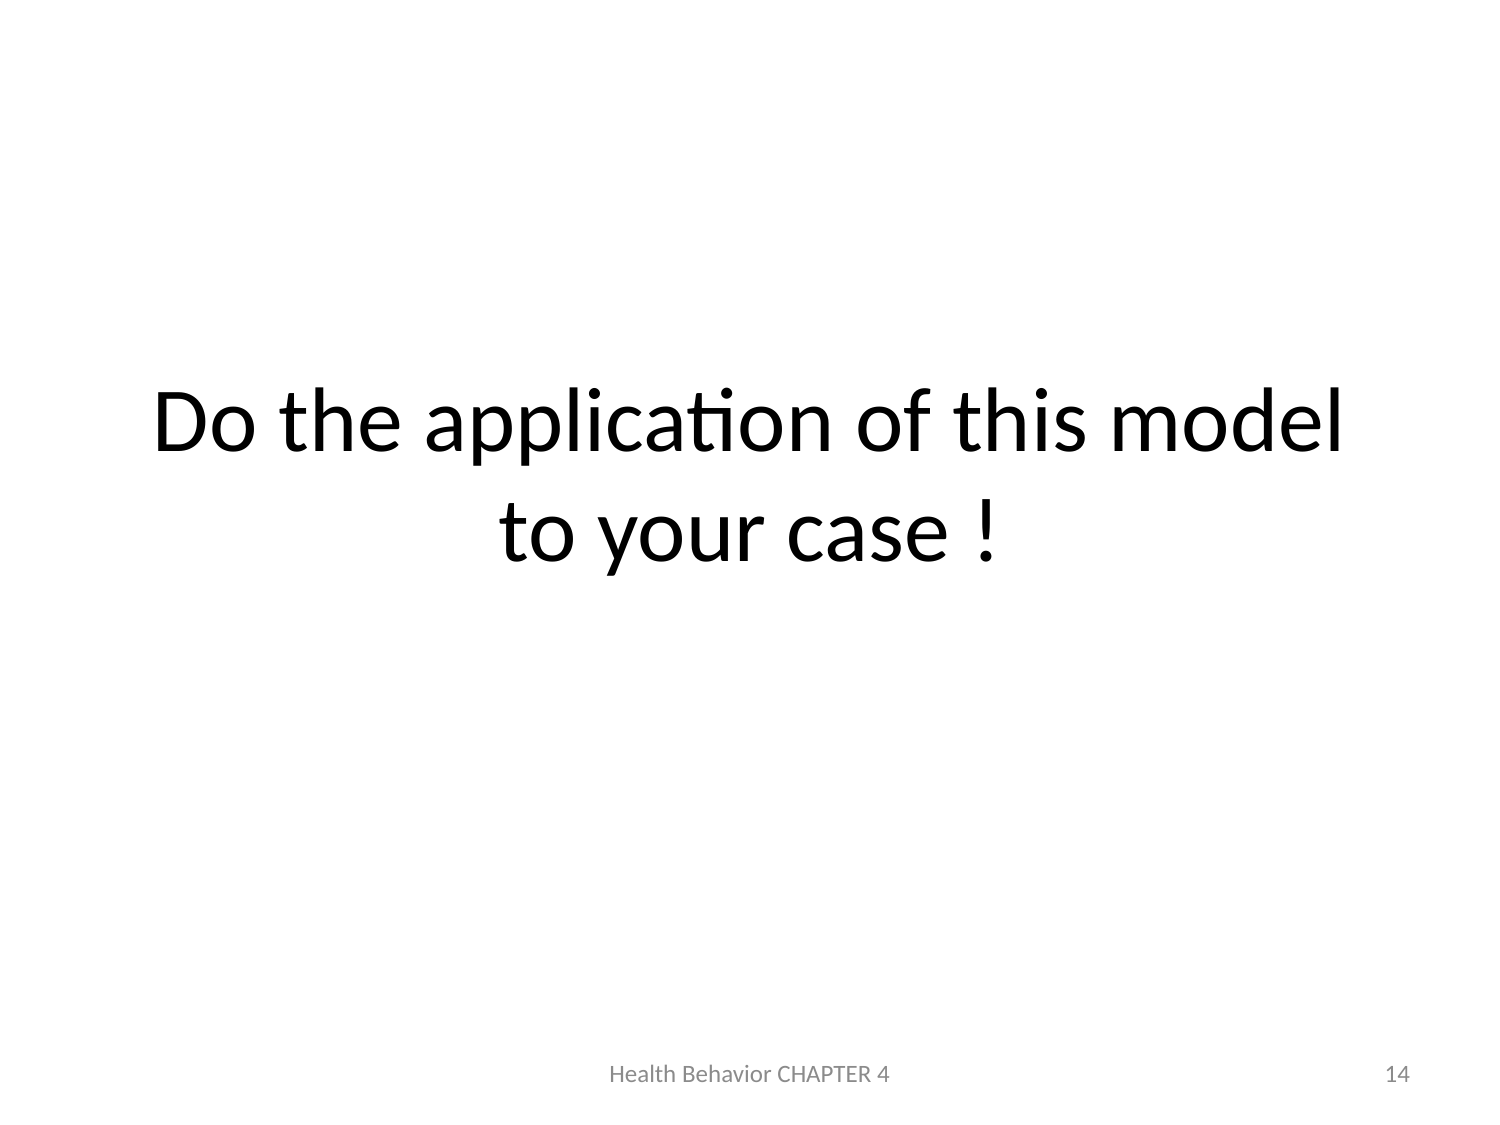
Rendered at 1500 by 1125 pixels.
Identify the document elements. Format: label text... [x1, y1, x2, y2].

title Do the application of this model to your case ! [112, 349, 1388, 591]
footer Health Behavior CHAPTER 4 [512, 1042, 988, 1103]
slide_number 14 [1074, 1042, 1425, 1103]
